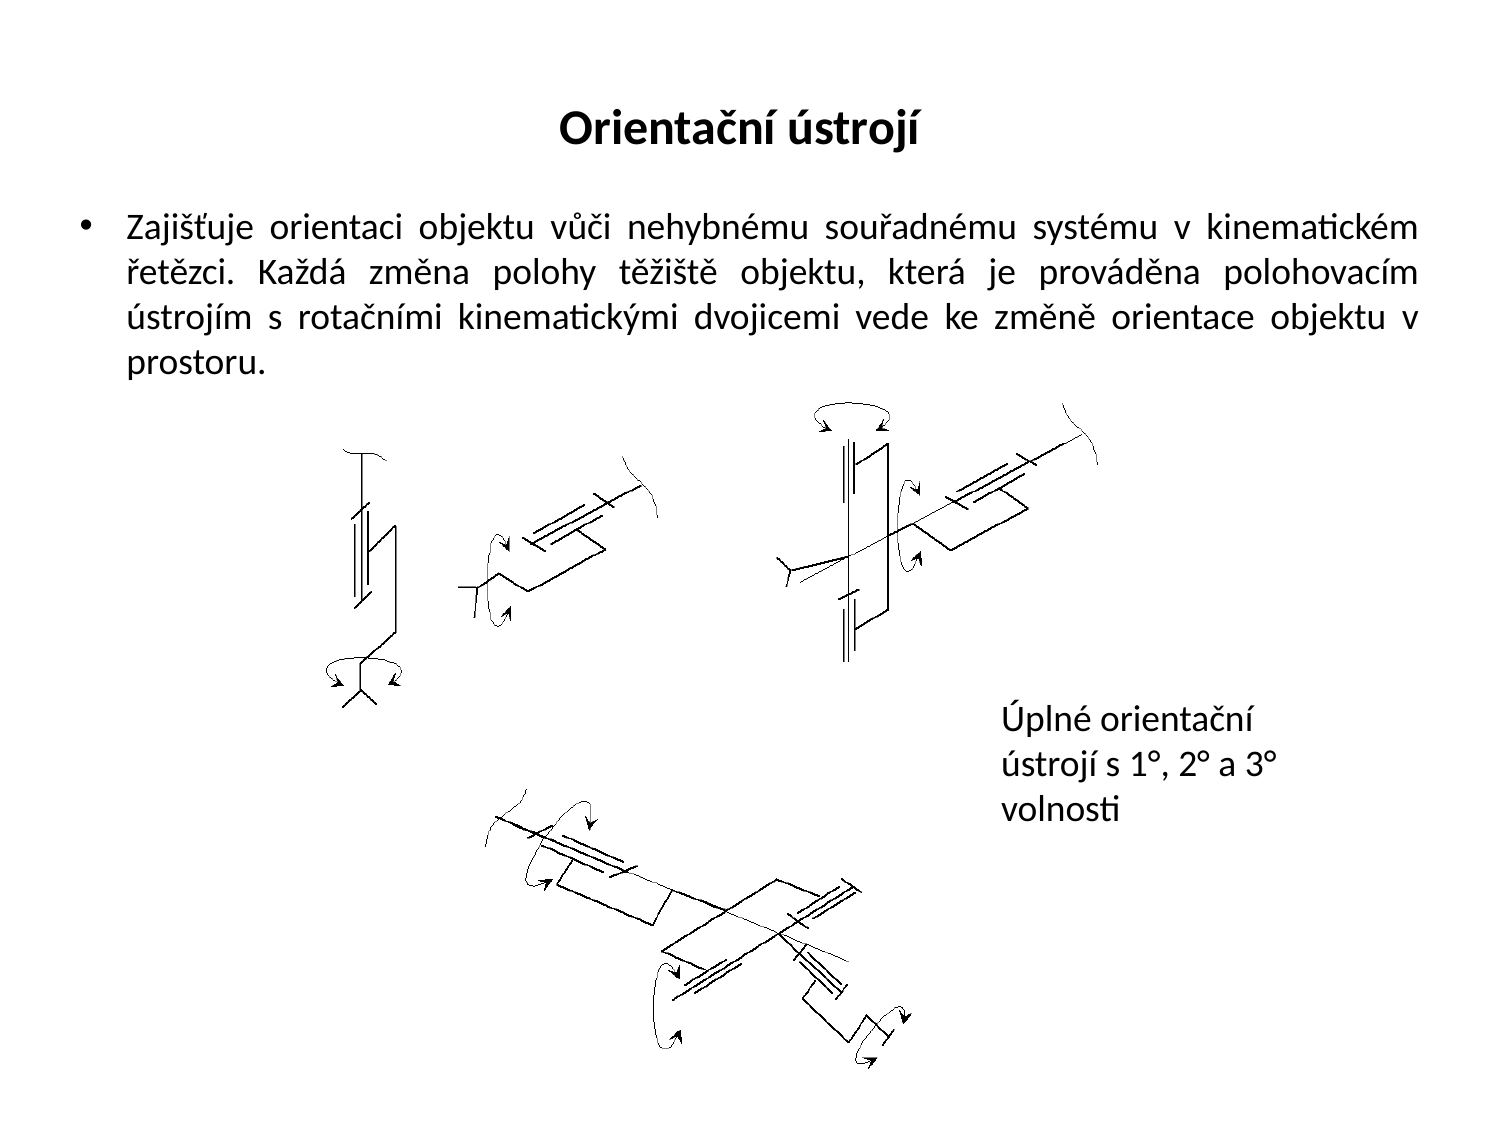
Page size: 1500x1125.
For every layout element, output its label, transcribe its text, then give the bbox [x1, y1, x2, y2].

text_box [250, 396, 1230, 1093]
text_box Zajišťuje orientaci objektu vůči nehybnému souřadnému systému v kinematickém řetězci. Každá změna polohy těžiště objektu, která je prováděna polohovacím ústrojím s rotačními kinematickými dvojicemi vede ke změně orientace objektu v prostoru. [64, 194, 1436, 390]
text_box Úplné orientační ústrojí s 1°, 2° a 3° volnosti [1233, 686, 1365, 837]
title Orientační ústrojí [64, 66, 1415, 183]
